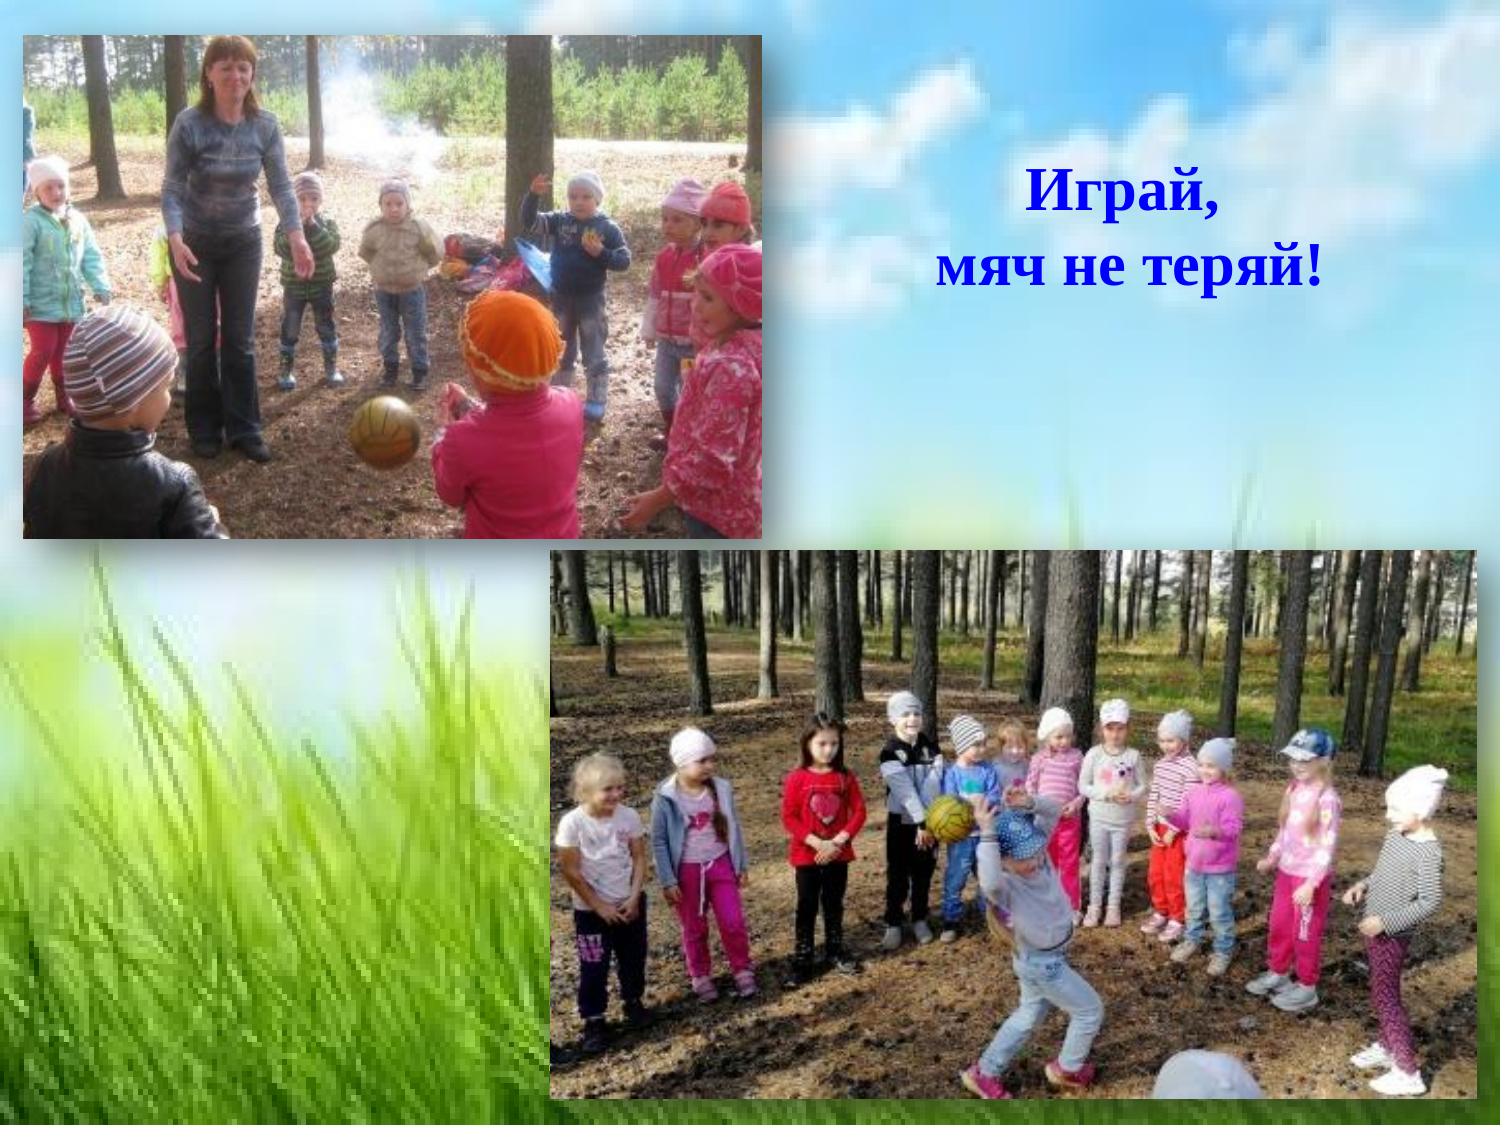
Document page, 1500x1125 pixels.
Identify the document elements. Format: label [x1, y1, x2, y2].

picture [23, 34, 762, 540]
picture [550, 550, 1477, 1100]
list [0, 0, 1500, 1125]
